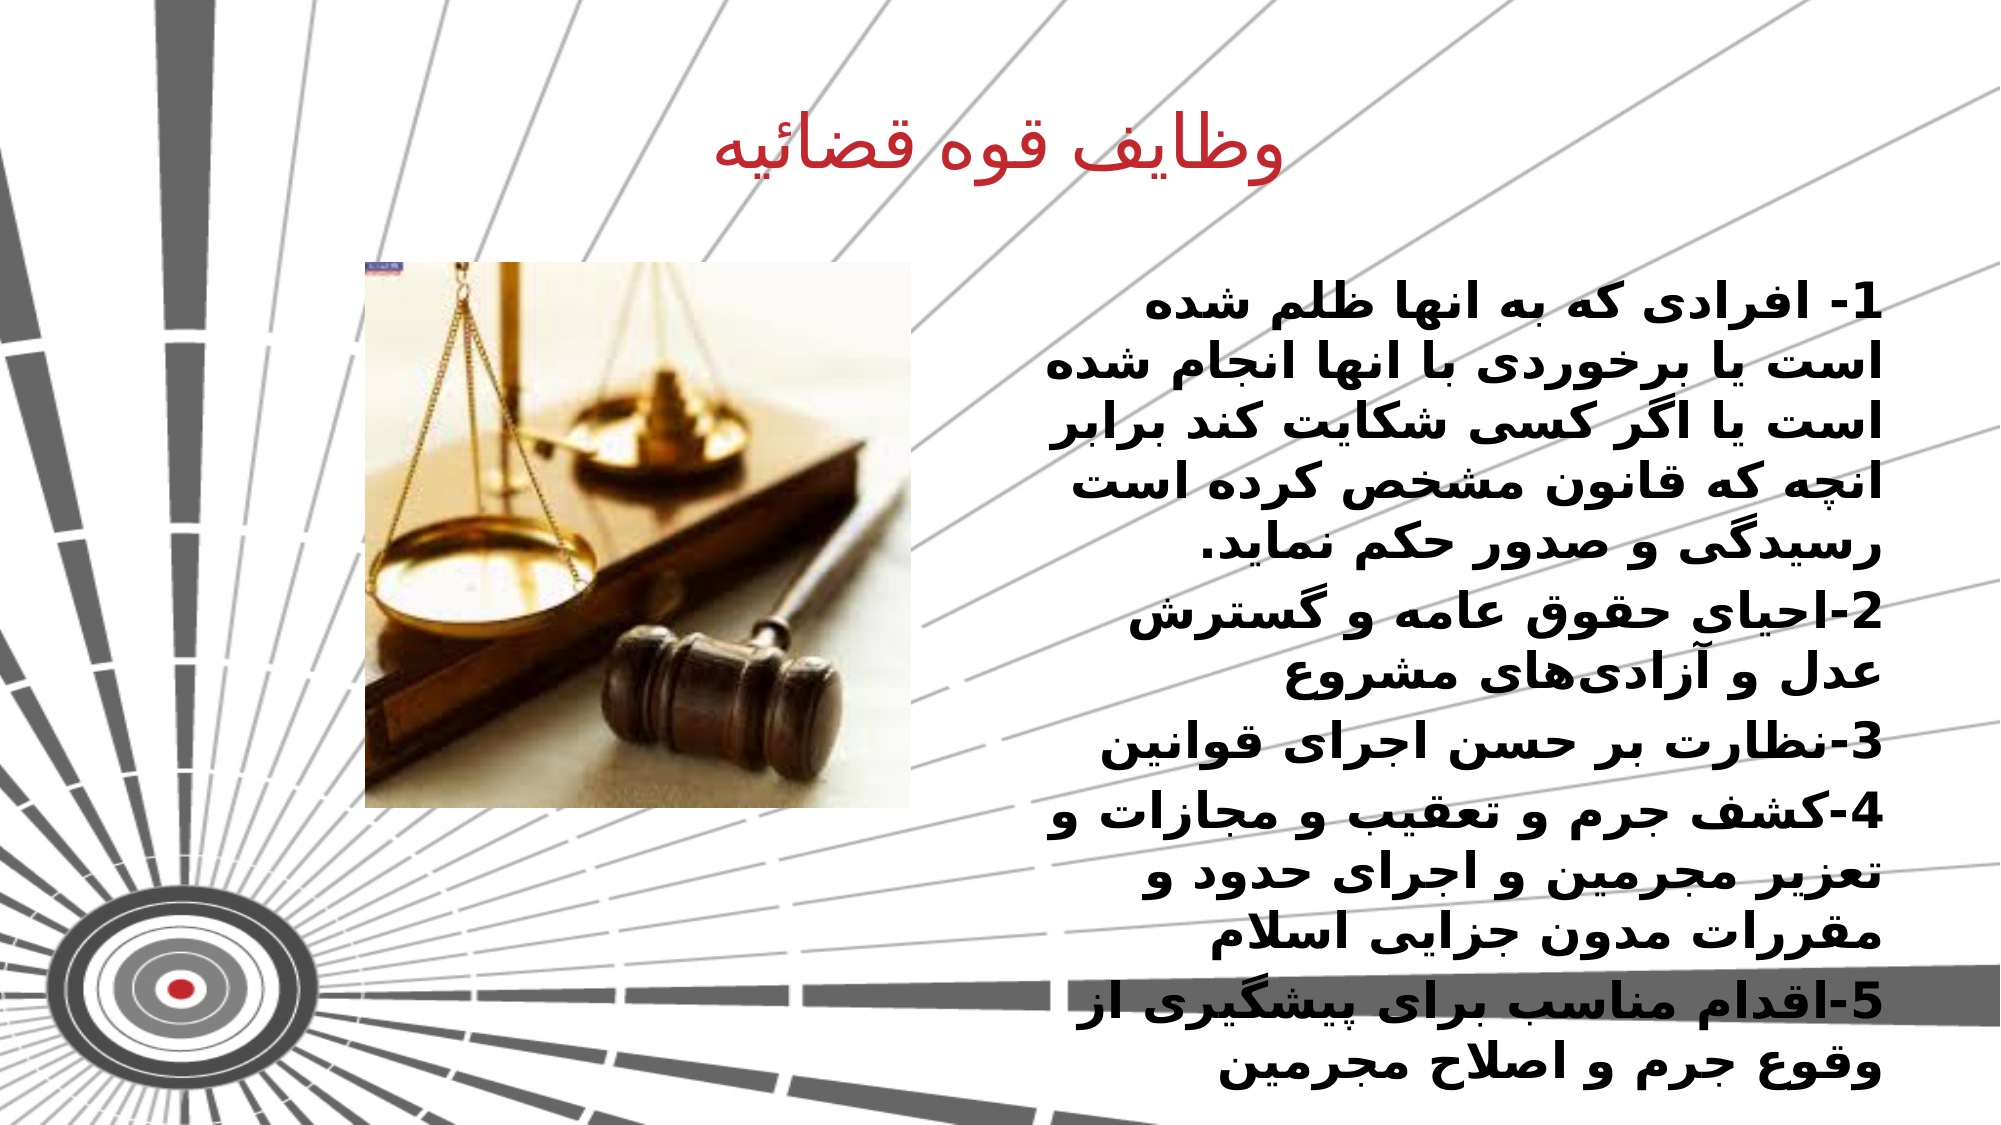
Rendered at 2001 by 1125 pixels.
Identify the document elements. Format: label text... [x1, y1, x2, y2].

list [365, 262, 912, 808]
picture [0, 0, 2000, 1125]
list 1- افرادی که به انها ظلم شده است یا برخوردی با انها انجام شده است یا اگر کسی شکایت کند برابر انچه که قانون مشخص کرده است رسیدگی و صدور حکم نماید. 2-احیای حقوق عامه و گسترش عدل و آزادی‌های مشروع 3-نظارت بر حسن اجرای قوانین 4-کشف جرم و تعقیب و مجازات و تعزیر مجرمین و اجرای حدود و مقررات مدون جزایی اسلام 5-اقدام مناسب برای پیشگیری از وقوع جرم و اصلاح مجرمین [1016, 260, 1900, 1004]
title وظایف قوه قضائیه [99, 45, 1900, 233]
